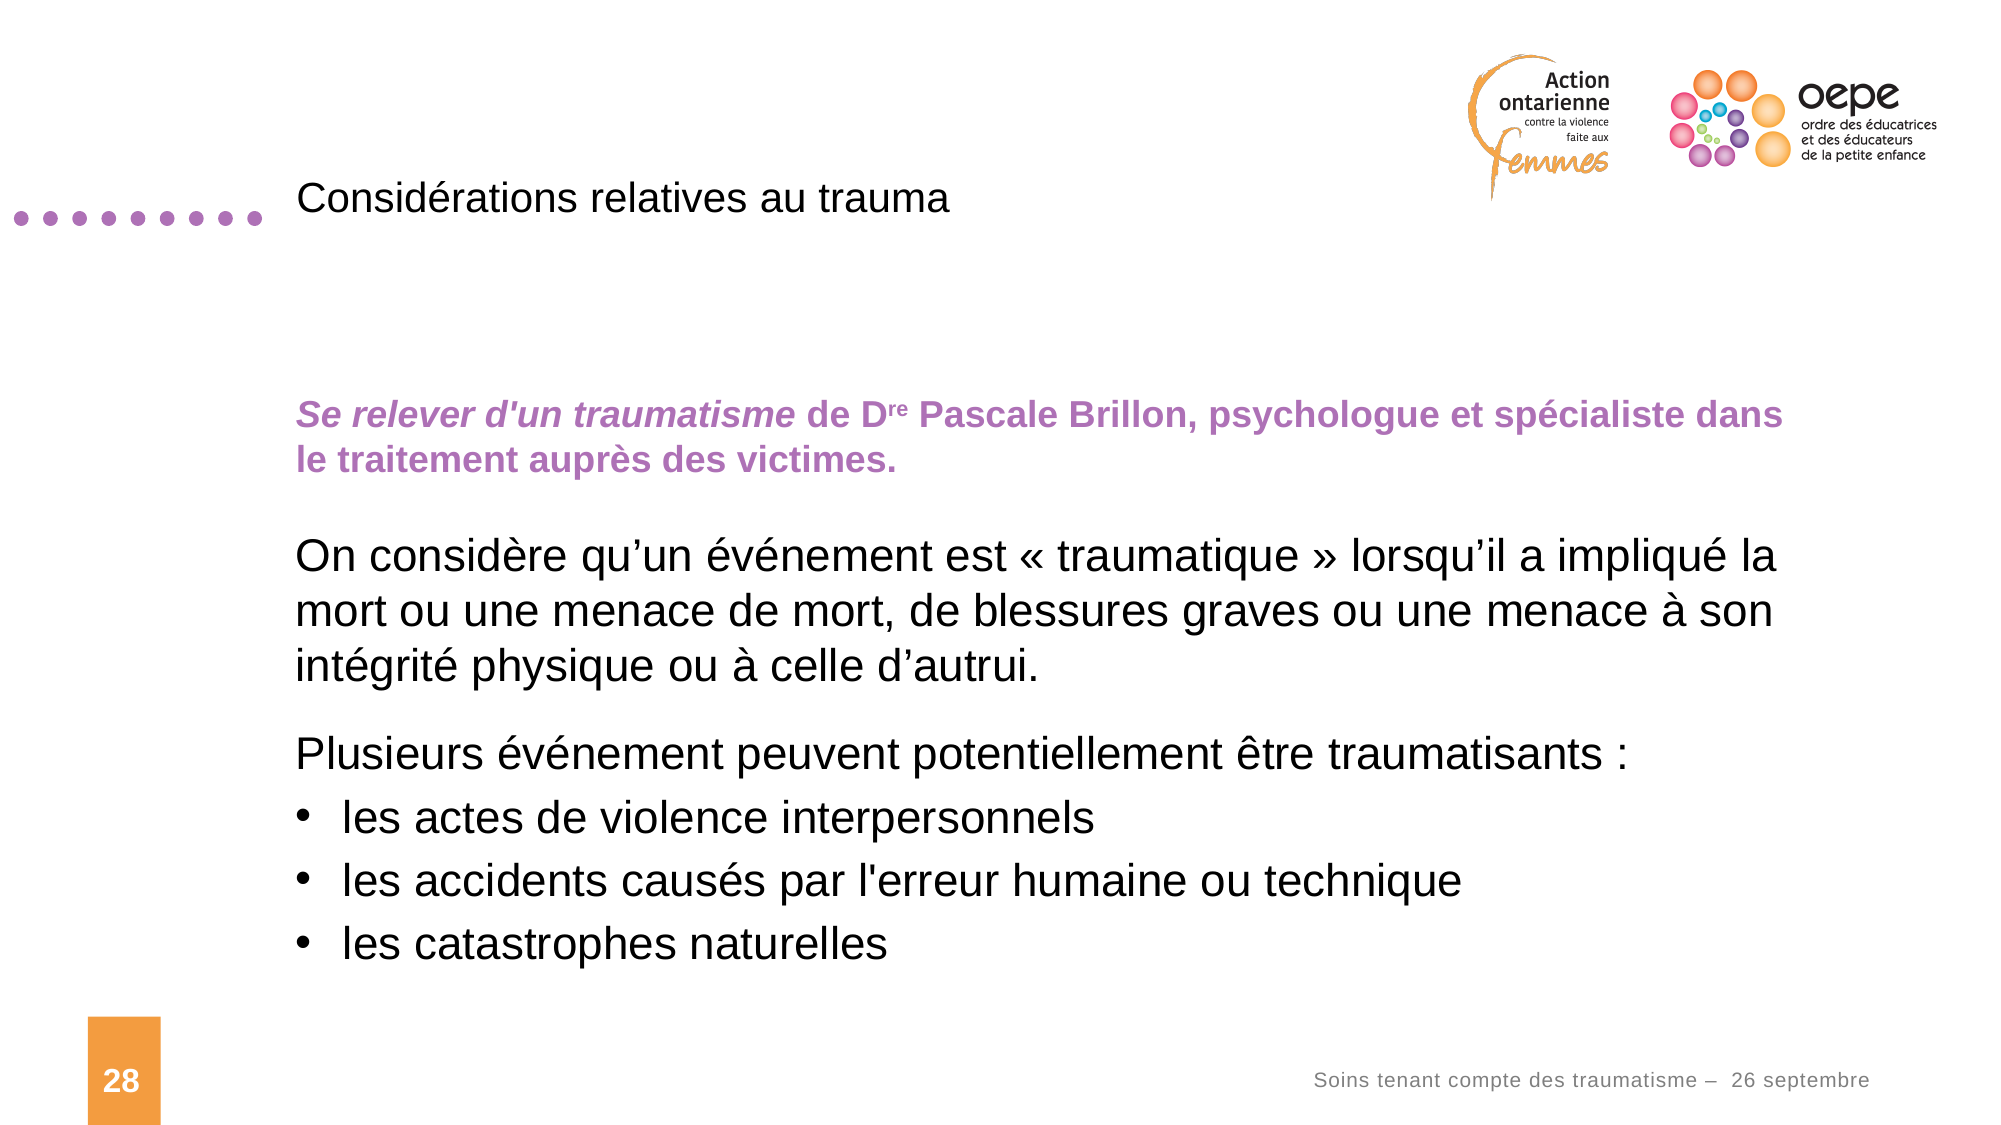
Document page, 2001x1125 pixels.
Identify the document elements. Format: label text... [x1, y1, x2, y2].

text_box Soins tenant compte des traumatisme – 26 septembre 2022 [631, 1048, 1942, 1109]
title Considérations relatives au trauma [281, 168, 1117, 282]
picture [1438, 27, 1639, 228]
picture [1664, 68, 1942, 169]
text_box Se relever d'un traumatisme de Dre Pascale Brillon, psychologue et spécialiste dans le traitement auprès des victimes. On considère qu’un événement est « traumatique » lorsqu’il a impliqué la mort ou une menace de mort, de blessures graves ou une menace à son intégrité physique ou à celle d’autrui. ​ Plusieurs événement peuvent potentiellement être traumatisants :​ les actes de violence interpersonnels​ les accidents causés par l'erreur humaine ou technique​ les catastrophes naturelles [281, 382, 1810, 977]
text_box [87, 1016, 162, 1125]
text_box 28 [87, 1048, 161, 1109]
